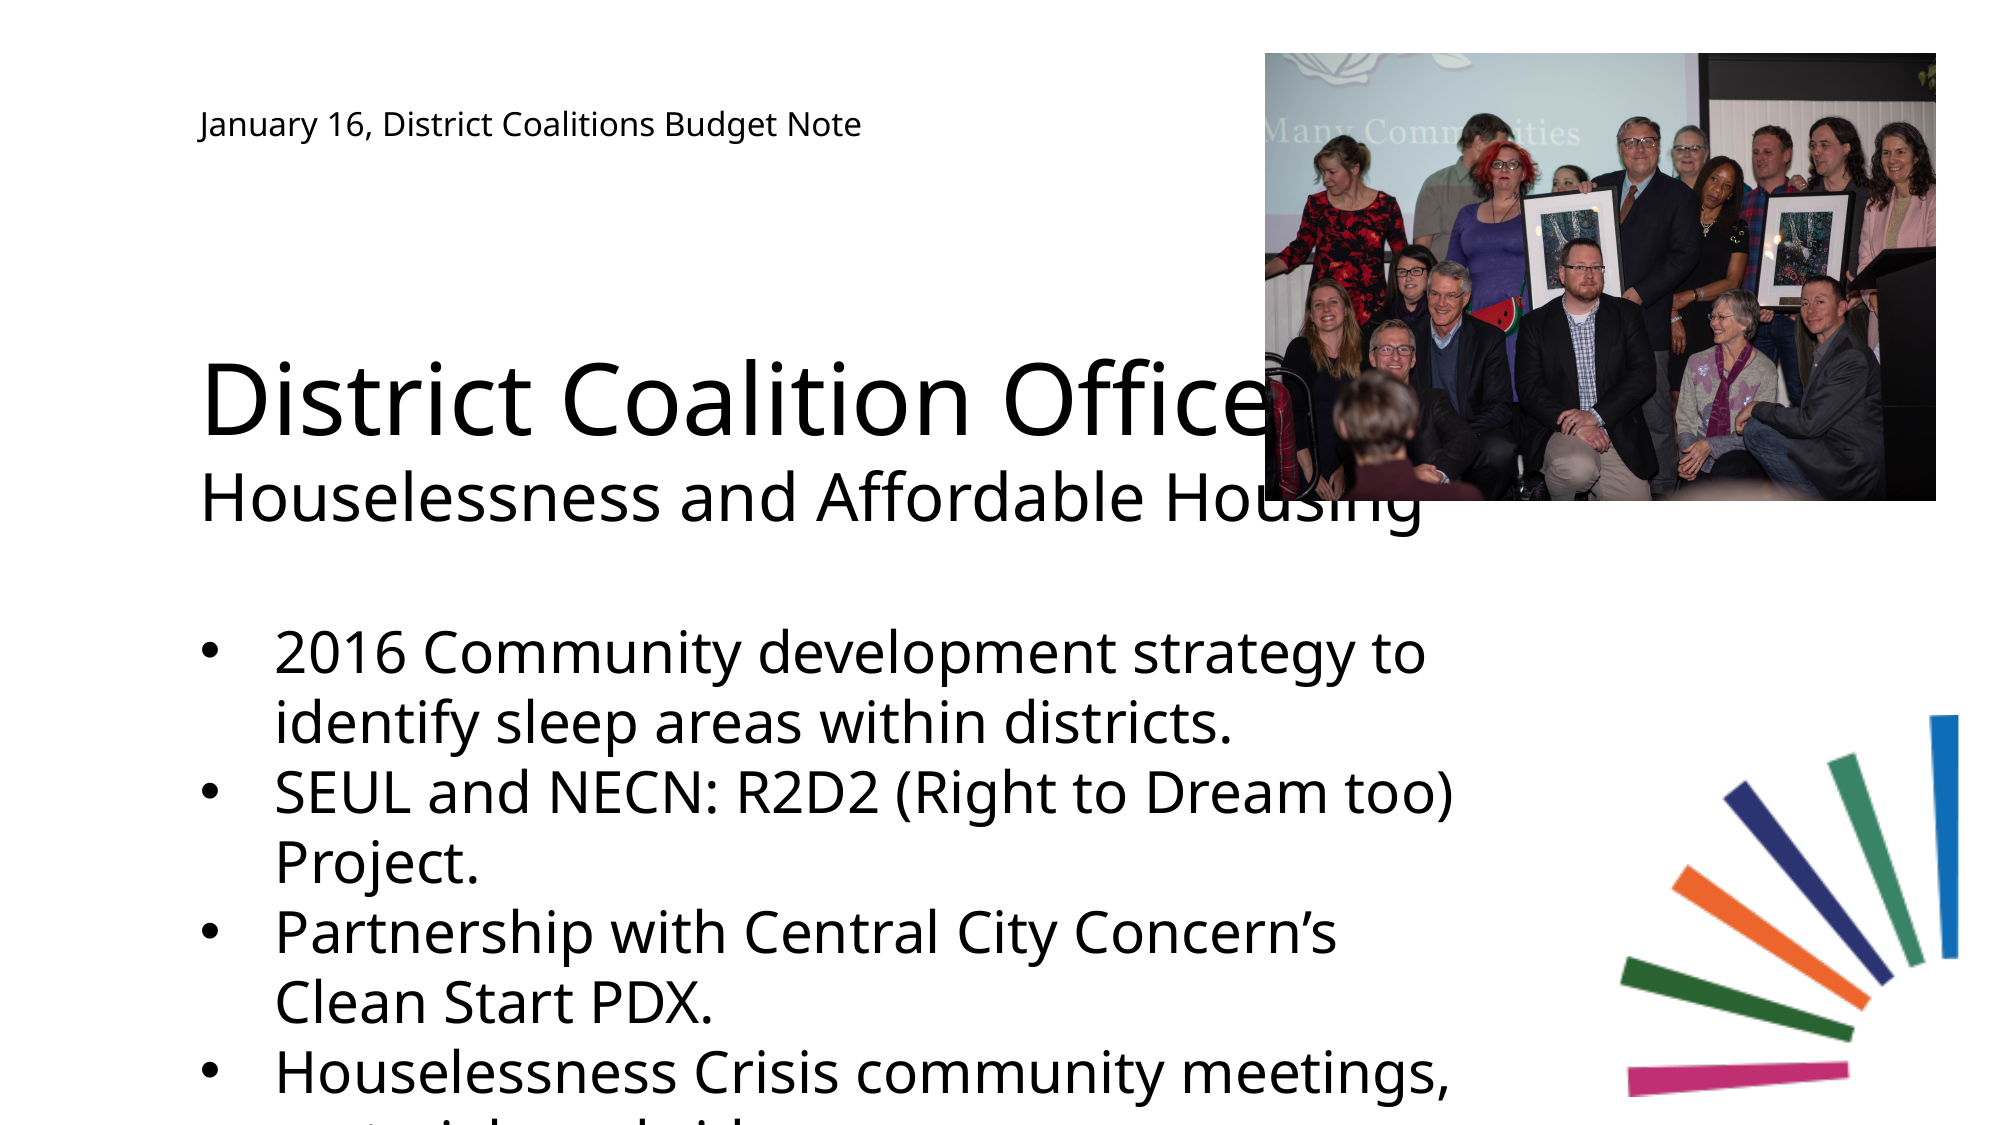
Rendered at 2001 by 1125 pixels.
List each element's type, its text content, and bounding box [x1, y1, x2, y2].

picture [1610, 715, 1974, 1097]
text_box District Coalition Offices Houselessness and Affordable Housing 2016 Community development strategy to identify sleep areas within districts. SEUL and NECN: R2D2 (Right to Dream too) Project. Partnership with Central City Concern’s Clean Start PDX. Houselessness Crisis community meetings, materials and videos. [185, 327, 1515, 1125]
text_box January 16, District Coalitions Budget Note [185, 96, 1052, 151]
picture [1265, 53, 1936, 501]
